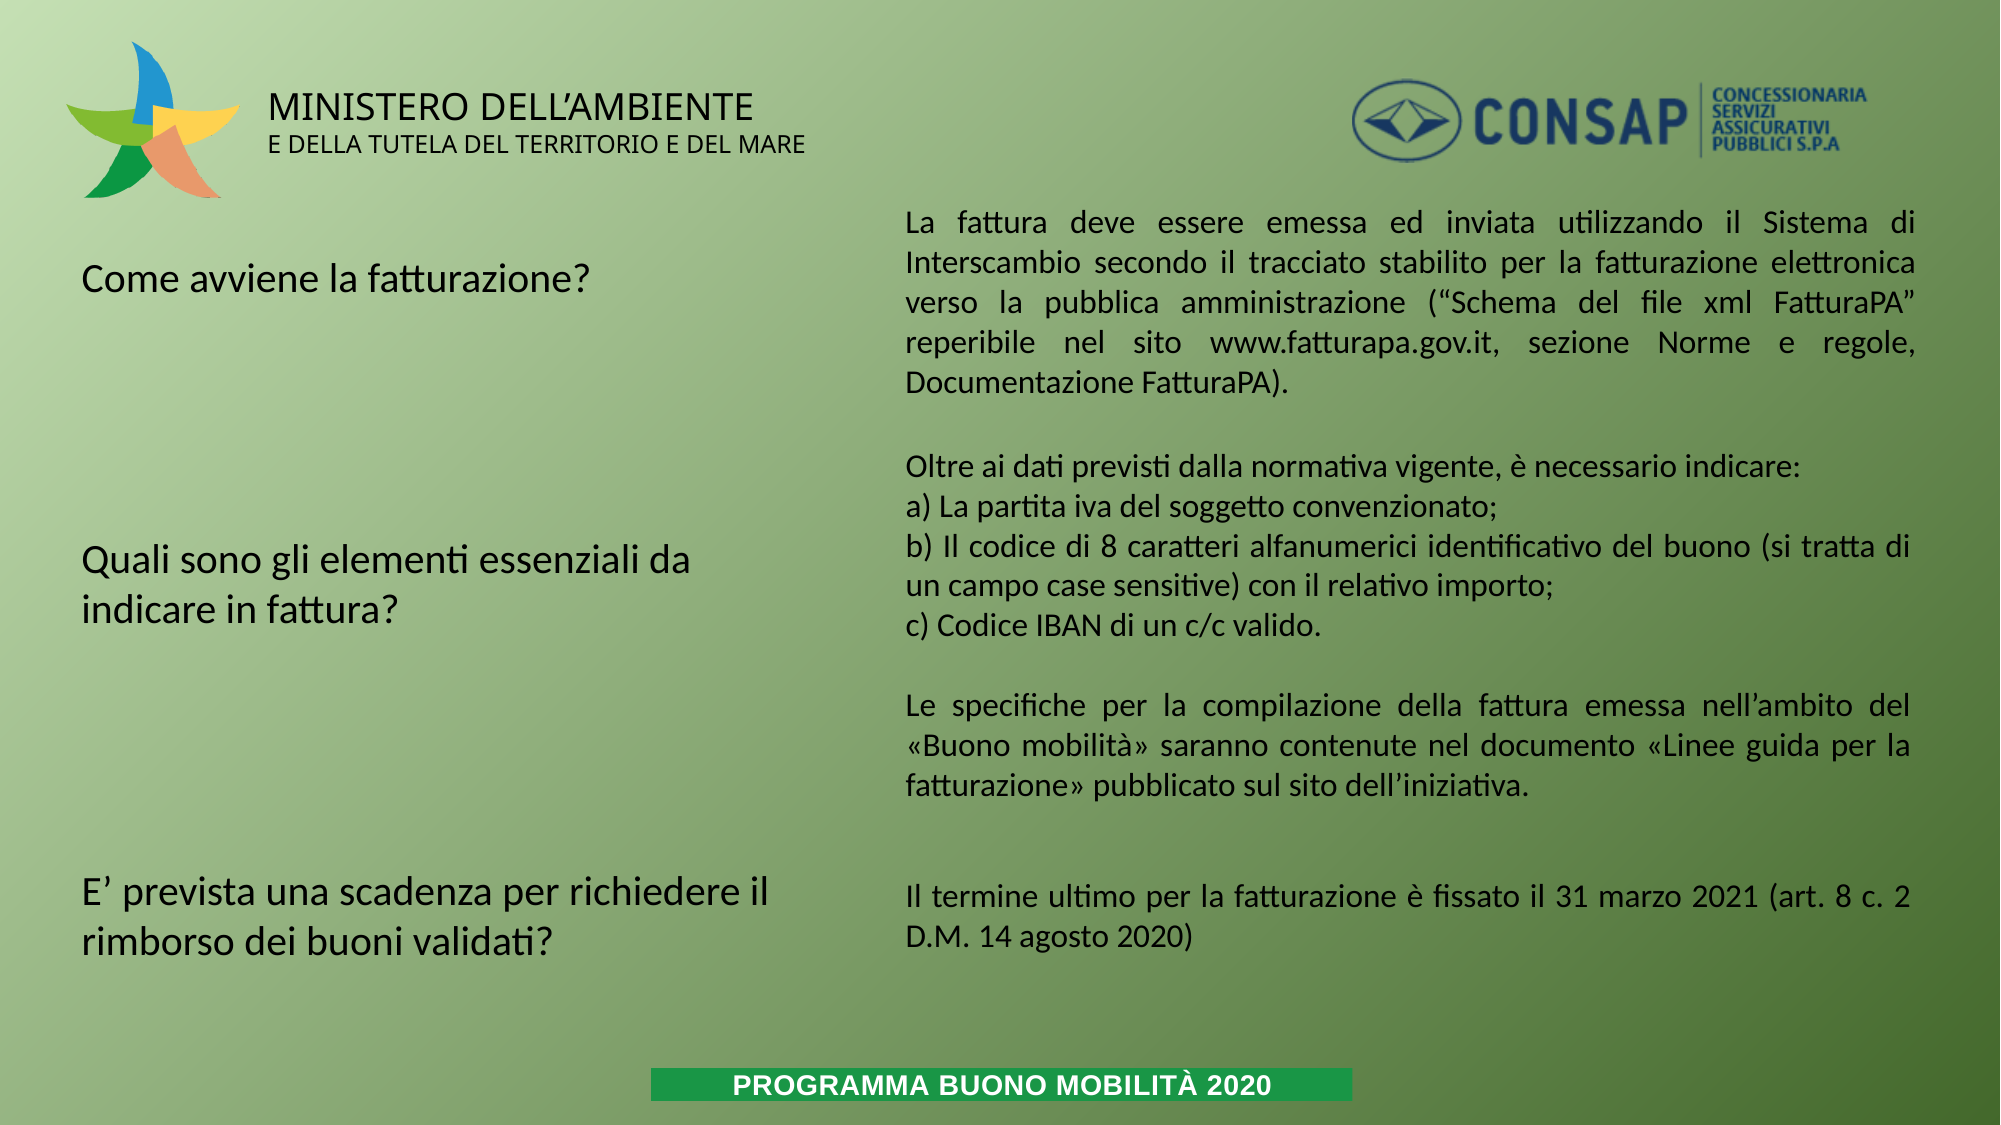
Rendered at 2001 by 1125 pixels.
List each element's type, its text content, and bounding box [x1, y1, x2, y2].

text_box Come avviene la fatturazione? [66, 243, 631, 309]
text_box E’ prevista una scadenza per richiedere il rimborso dei buoni validati? [66, 856, 856, 972]
text_box Il termine ultimo per la fatturazione è fissato il 31 marzo 2021 (art. 8 c. 2 D.M. 14 agosto 2020) [890, 866, 1927, 962]
picture [66, 41, 240, 198]
text_box La fattura deve essere emessa ed inviata utilizzando il Sistema di Interscambio secondo il tracciato stabilito per la fatturazione elettronica verso la pubblica amministrazione (“Schema del file xml FatturaPA” reperibile nel sito www.fatturapa.gov.it, sezione Norme e regole, Documentazione FatturaPA). [890, 192, 1933, 408]
text_box Quali sono gli elementi essenziali da indicare in fattura? [66, 524, 801, 640]
text_box Oltre ai dati previsti dalla normativa vigente, è necessario indicare: a) La partita iva del soggetto convenzionato; b) Il codice di 8 caratteri alfanumerici identificativo del buono (si tratta di un campo case sensitive) con il relativo importo; c) Codice IBAN di un c/c valido. Le specifiche per la compilazione della fattura emessa nell’ambito del «Buono mobilità» saranno contenute nel documento «Linee guida per la fatturazione» pubblicato sul sito dell’iniziativa. [890, 436, 1927, 811]
text_box ministero dell’ambiente e della tutela del territorio e del mare [252, 75, 891, 166]
picture [1352, 75, 1868, 167]
picture [651, 1068, 1353, 1113]
